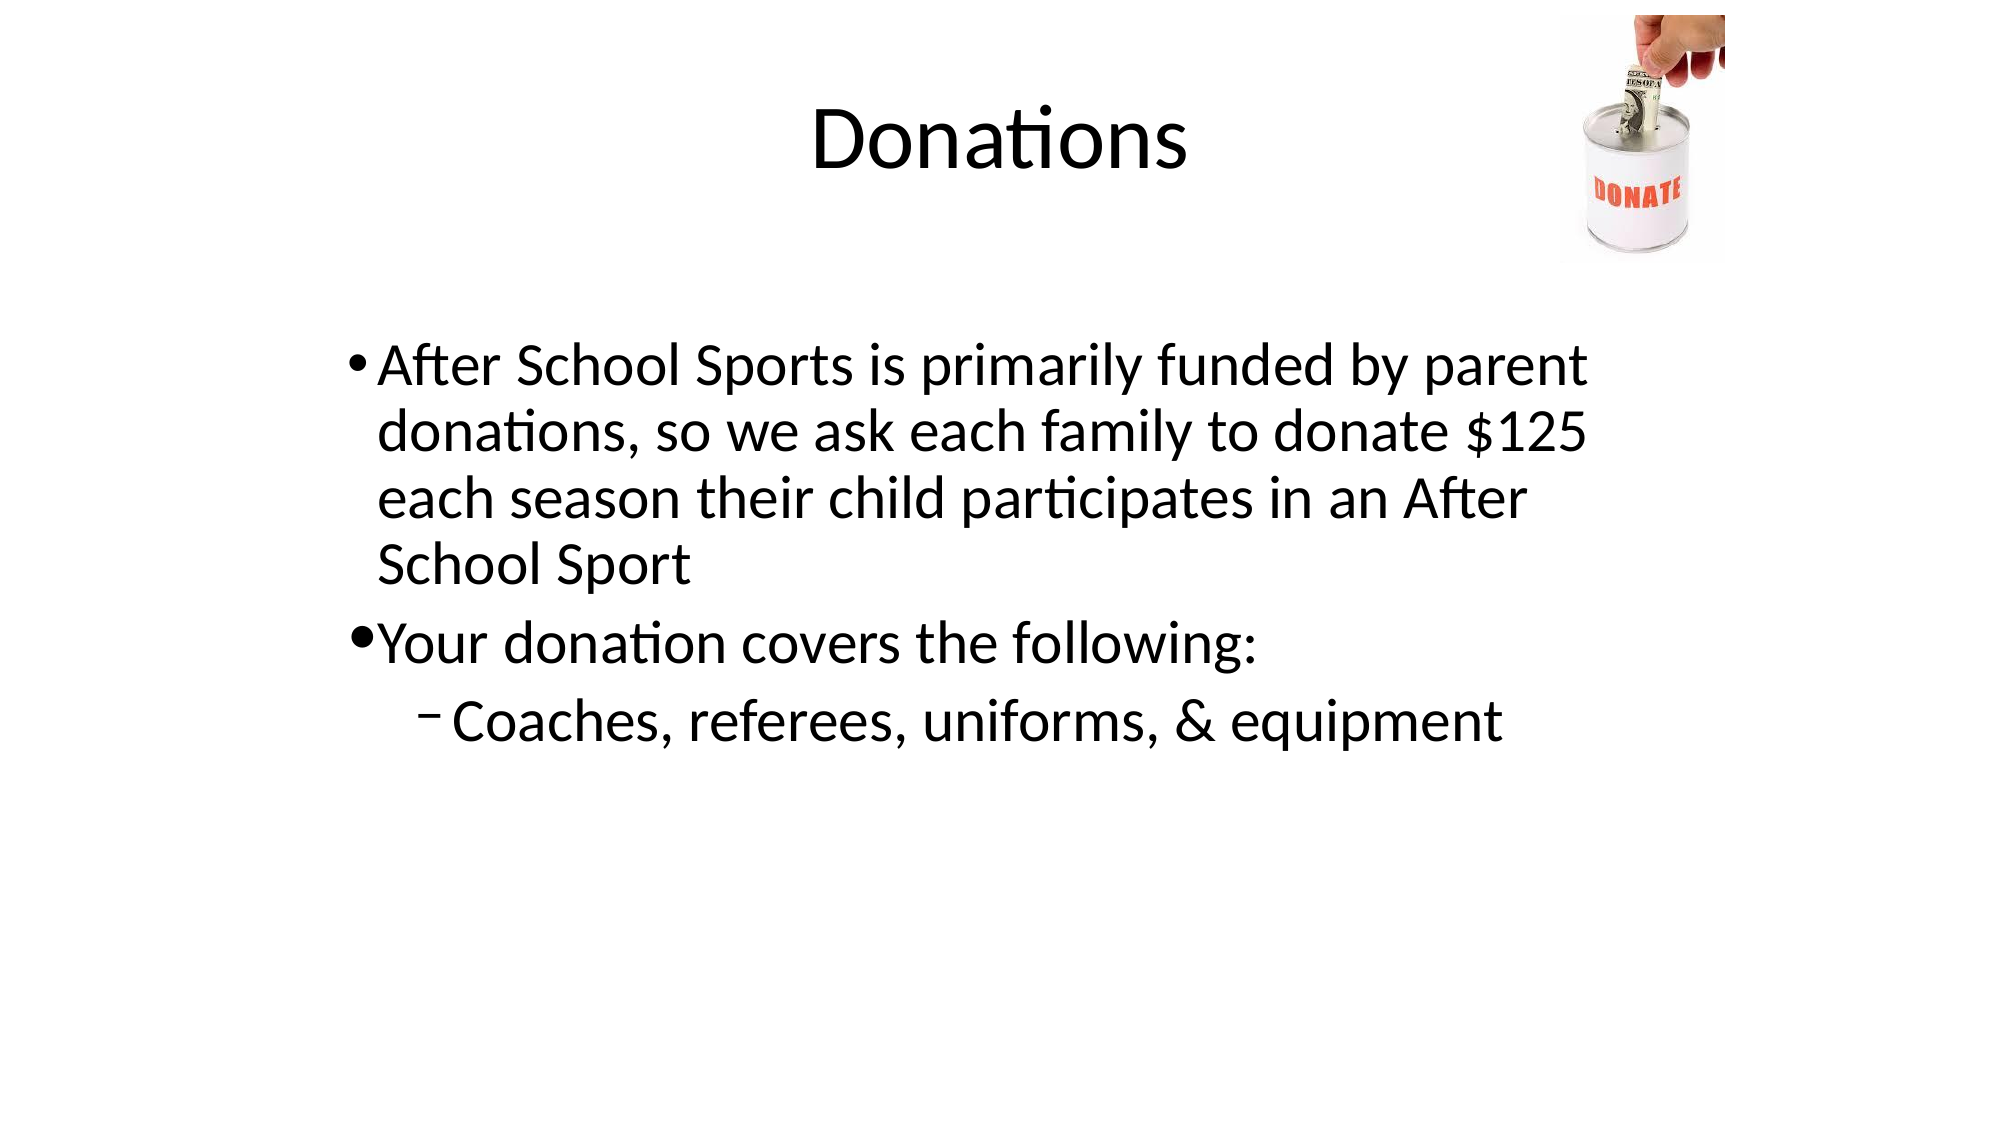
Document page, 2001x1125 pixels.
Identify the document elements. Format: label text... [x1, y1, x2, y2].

title Donations [324, 45, 1554, 232]
picture [1560, 15, 1725, 263]
list After School Sports is primarily funded by parent donations, so we ask each family to donate $125 each season their child participates in an After School Sport Your donation covers the following: Coaches, referees, uniforms, & equipment [324, 232, 1675, 1005]
